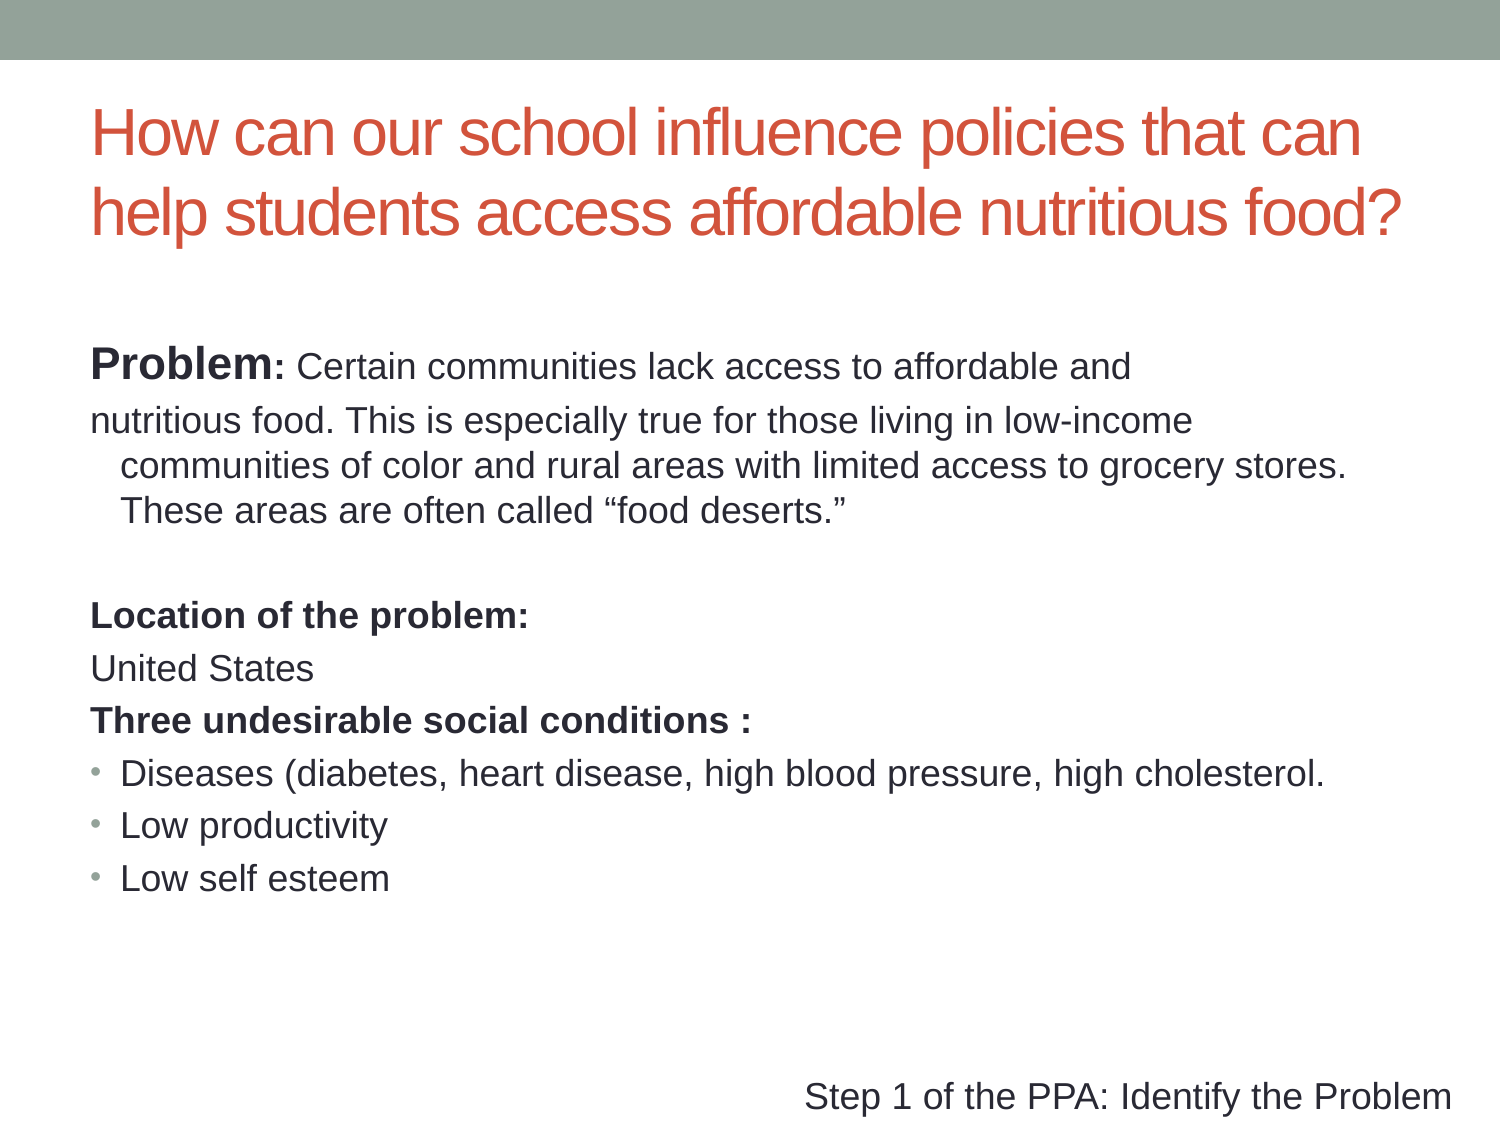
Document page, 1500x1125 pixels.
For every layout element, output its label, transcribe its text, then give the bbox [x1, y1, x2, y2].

text_box Step 1 of the PPA: Identify the Problem [789, 1064, 1469, 1125]
title How can our school influence policies that can help students access affordable nutritious food? [75, 87, 1425, 250]
list Problem: Certain communities lack access to affordable and nutritious food. This is especially true for those living in low-income communities of color and rural areas with limited access to grocery stores. These areas are often called “food deserts.” Location of the problem: United States Three undesirable social conditions : Diseases (diabetes, heart disease, high blood pressure, high cholesterol. Low productivity Low self esteem [75, 262, 1425, 1063]
